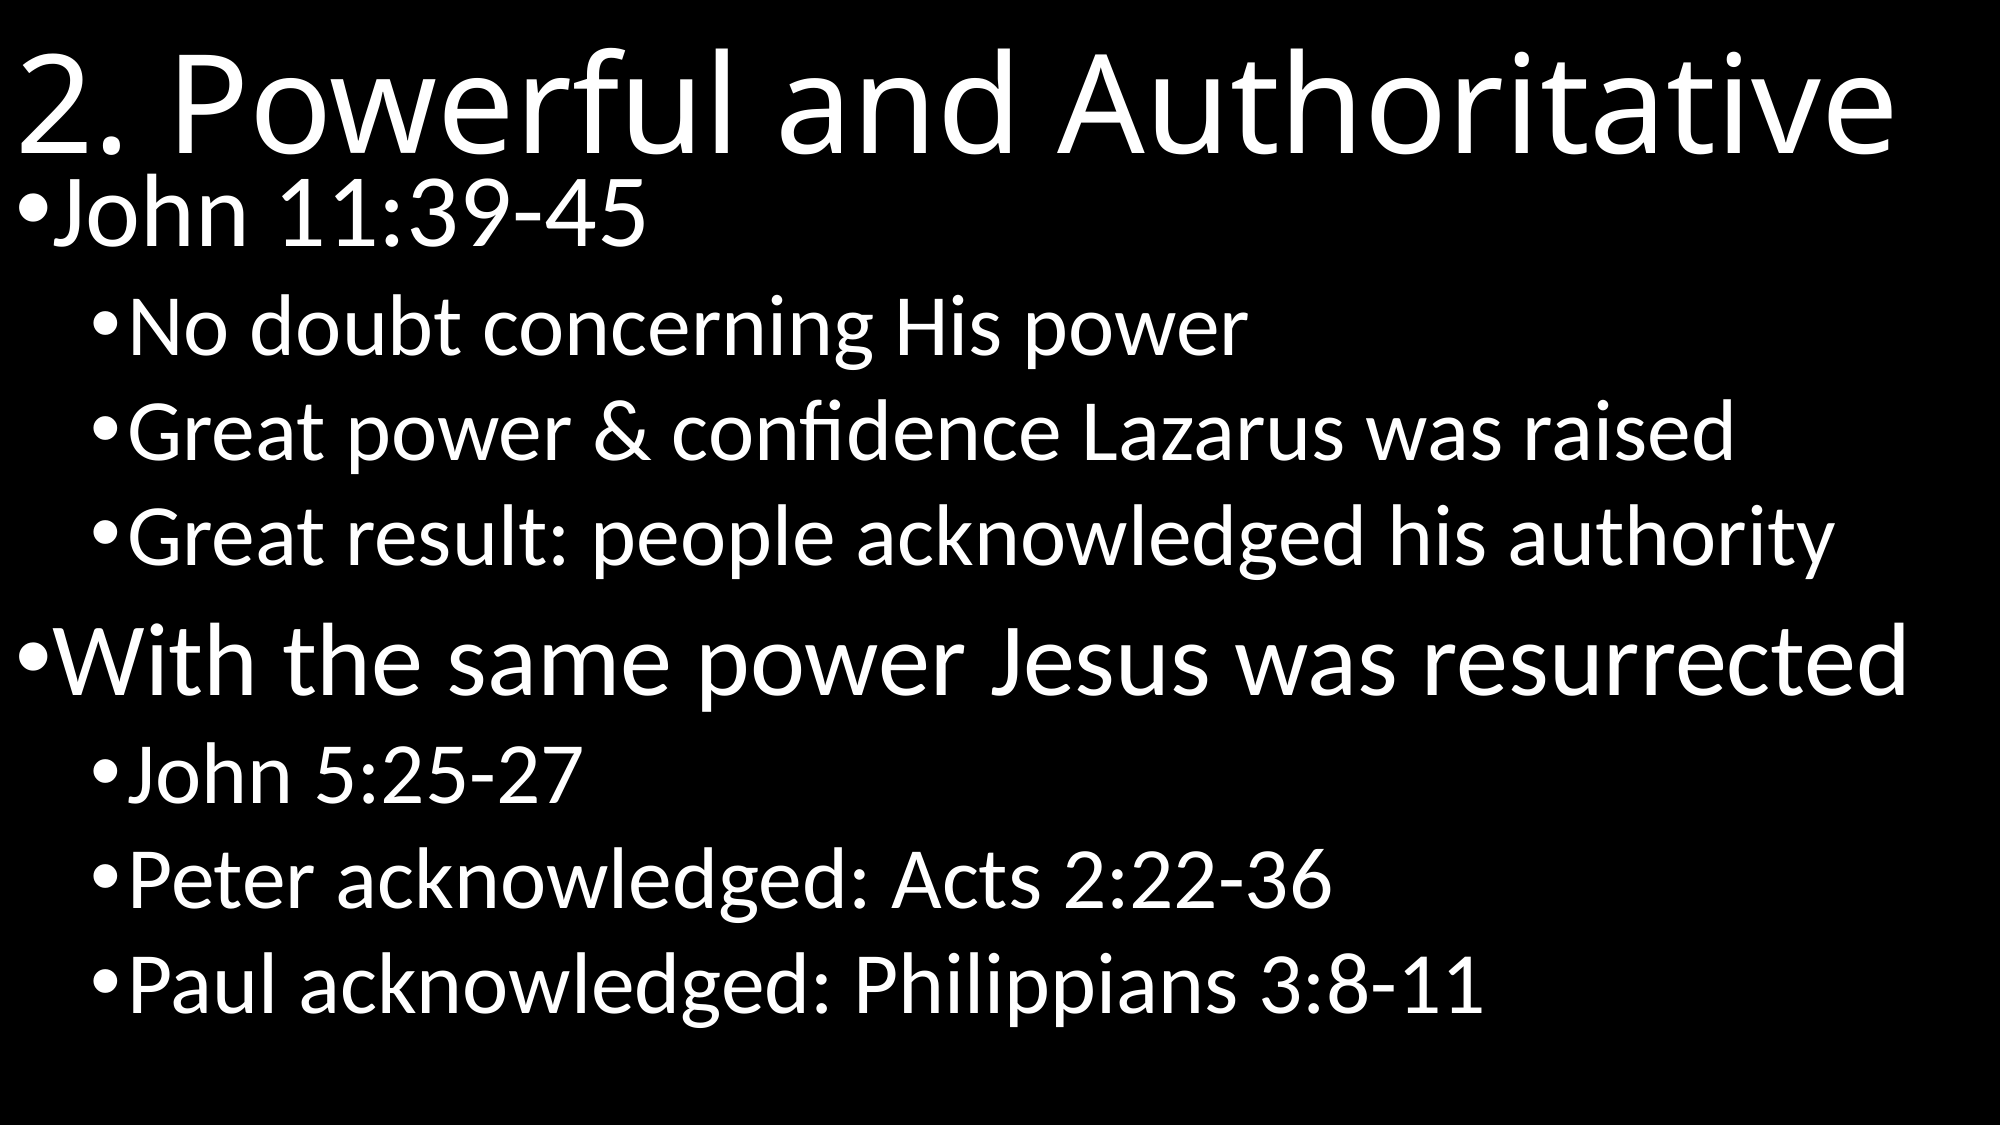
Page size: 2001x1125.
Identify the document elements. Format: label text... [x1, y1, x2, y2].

title 2. Powerful and Authoritative [0, 0, 2000, 149]
list John 11:39-45 No doubt concerning His power Great power & confidence Lazarus was raised Great result: people acknowledged his authority With the same power Jesus was resurrected John 5:25-27 Peter acknowledged: Acts 2:22-36 Paul acknowledged: Philippians 3:8-11 [0, 149, 2000, 1125]
